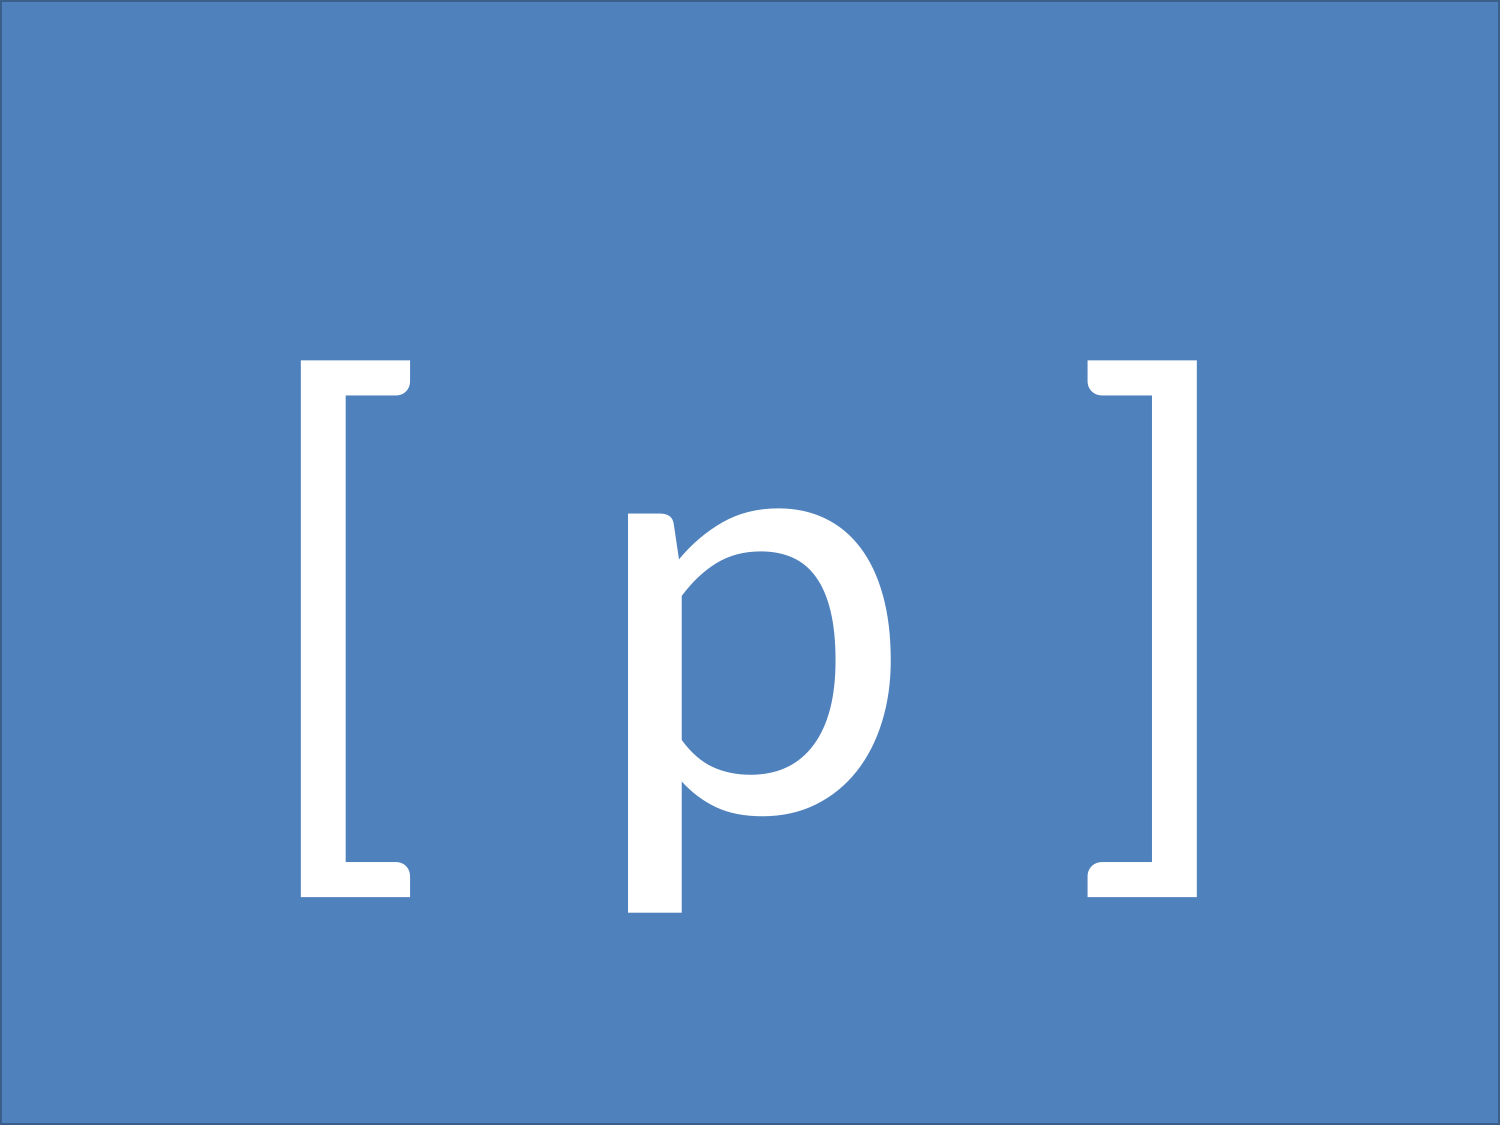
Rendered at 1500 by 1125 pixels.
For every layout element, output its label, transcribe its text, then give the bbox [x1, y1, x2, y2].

text_box [ p ] [0, 0, 1500, 1125]
